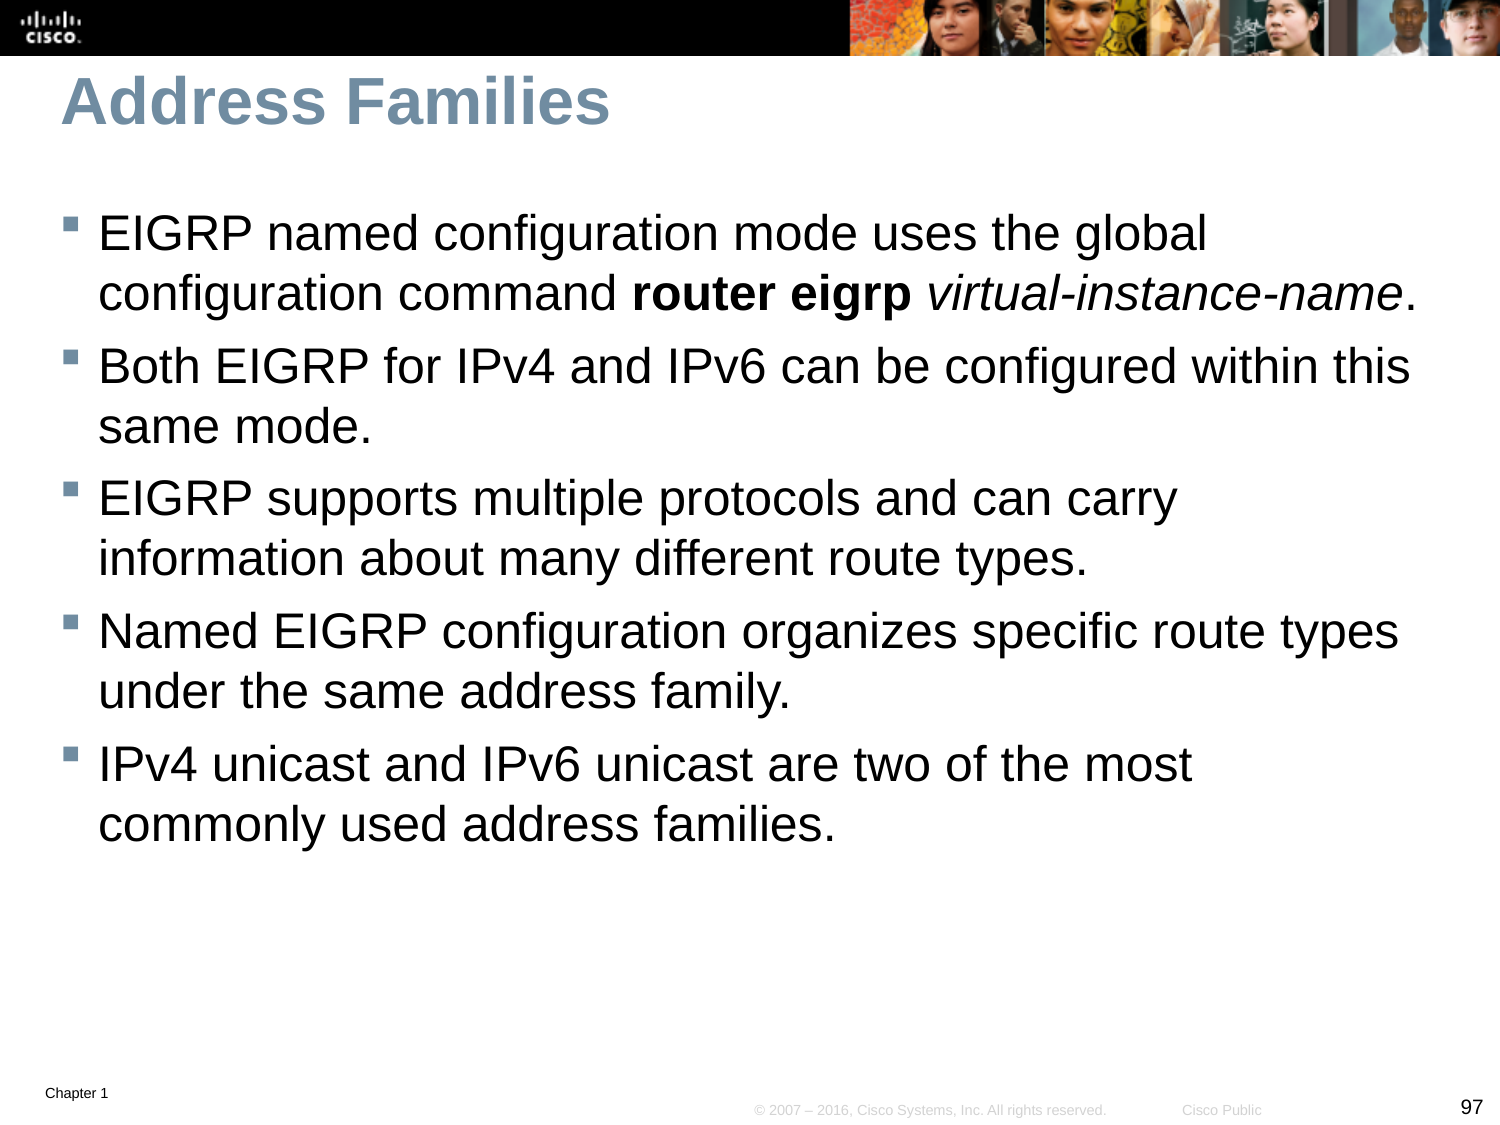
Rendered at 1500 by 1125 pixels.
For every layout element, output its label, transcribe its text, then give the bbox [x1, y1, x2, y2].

list EIGRP named configuration mode uses the global configuration command router eigrp virtual-instance-name. Both EIGRP for IPv4 and IPv6 can be configured within this same mode. EIGRP supports multiple protocols and can carry information about many different route types. Named EIGRP configuration organizes specific route types under the same address family. IPv4 unicast and IPv6 unicast are two of the most commonly used address families. [45, 193, 1444, 1037]
picture [0, 0, 1500, 56]
title Address Families [45, 59, 1444, 182]
